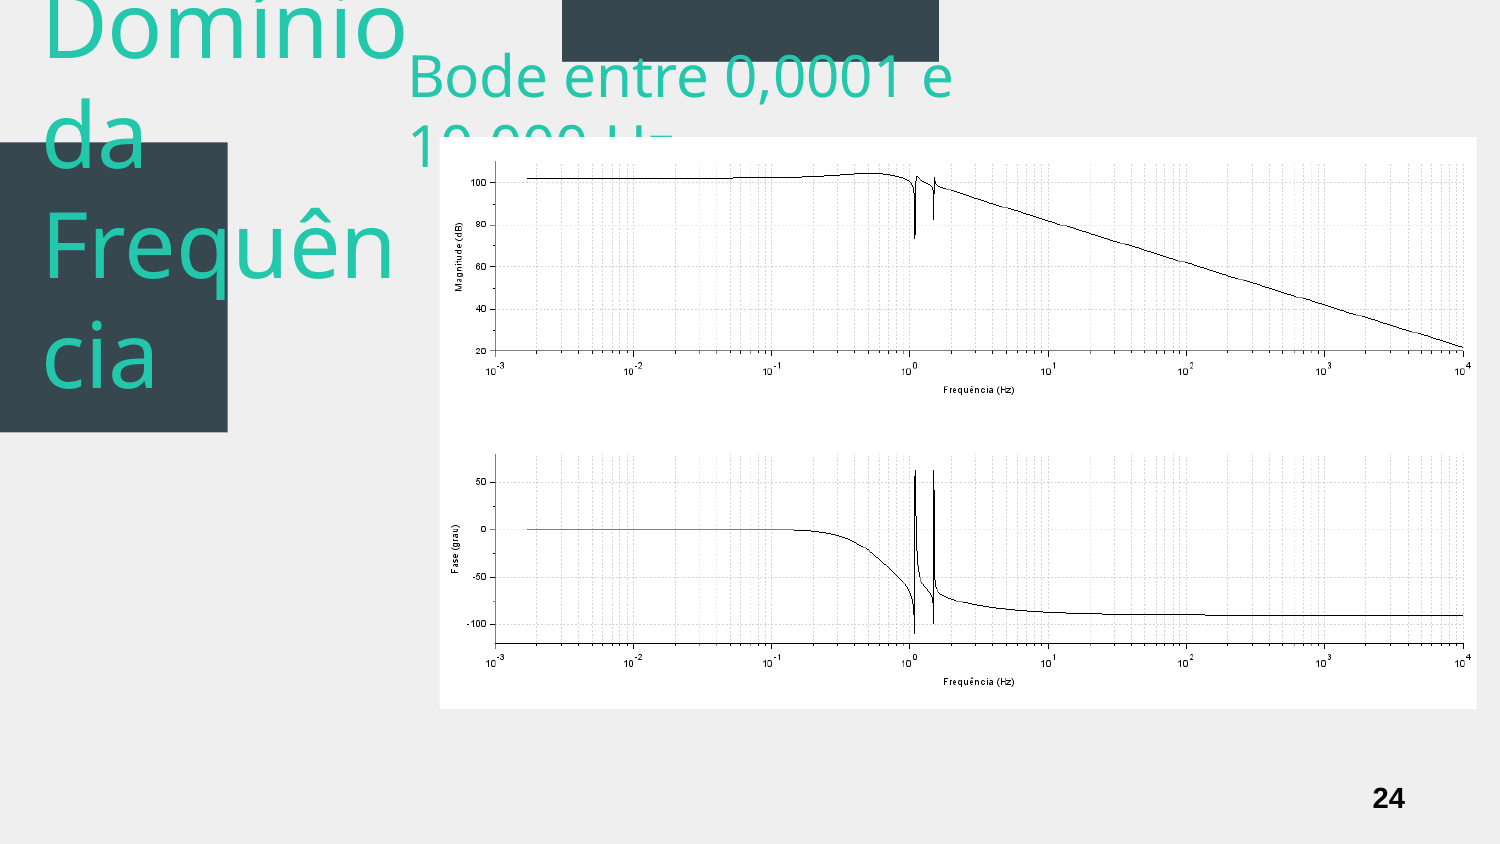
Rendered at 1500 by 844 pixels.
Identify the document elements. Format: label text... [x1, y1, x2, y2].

picture [560, 0, 940, 62]
text_box 24 [1357, 772, 1421, 822]
picture [439, 136, 1477, 709]
text_box Bode entre 0,0001 e 10.000 Hz [392, 24, 1096, 112]
title Domínio da Frequência [26, 161, 434, 422]
